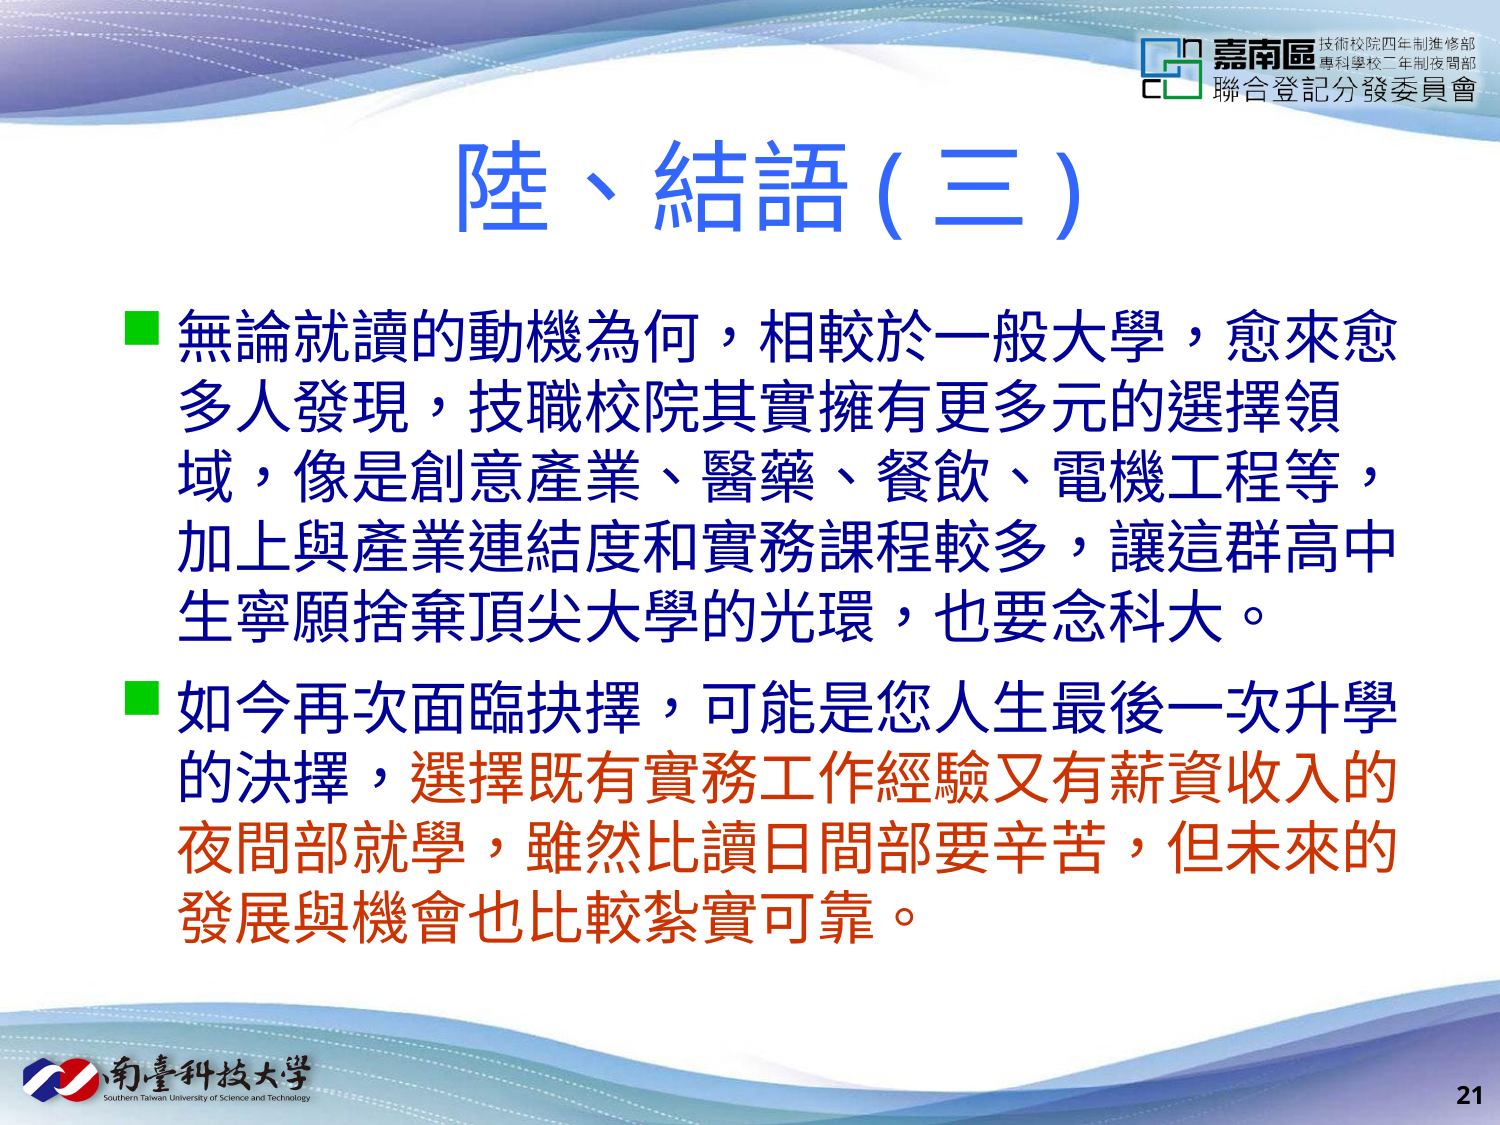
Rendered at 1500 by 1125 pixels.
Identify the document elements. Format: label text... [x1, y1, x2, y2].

text_box 陸、結語(三) [105, 117, 1431, 258]
slide_number 21 [1149, 1071, 1500, 1125]
text_box 無論就讀的動機為何，相較於一般大學，愈來愈多人發現，技職校院其實擁有更多元的選擇領域，像是創意產業、醫藥、餐飲、電機工程等，加上與產業連結度和實務課程較多，讓這群高中生寧願捨棄頂尖大學的光環，也要念科大。 如今再次面臨抉擇，可能是您人生最後一次升學的決擇，選擇既有實務工作經驗又有薪資收入的夜間部就學，雖然比讀日間部要辛苦，但未來的發展與機會也比較紮實可靠。 [105, 292, 1431, 996]
picture [0, 0, 1500, 1125]
